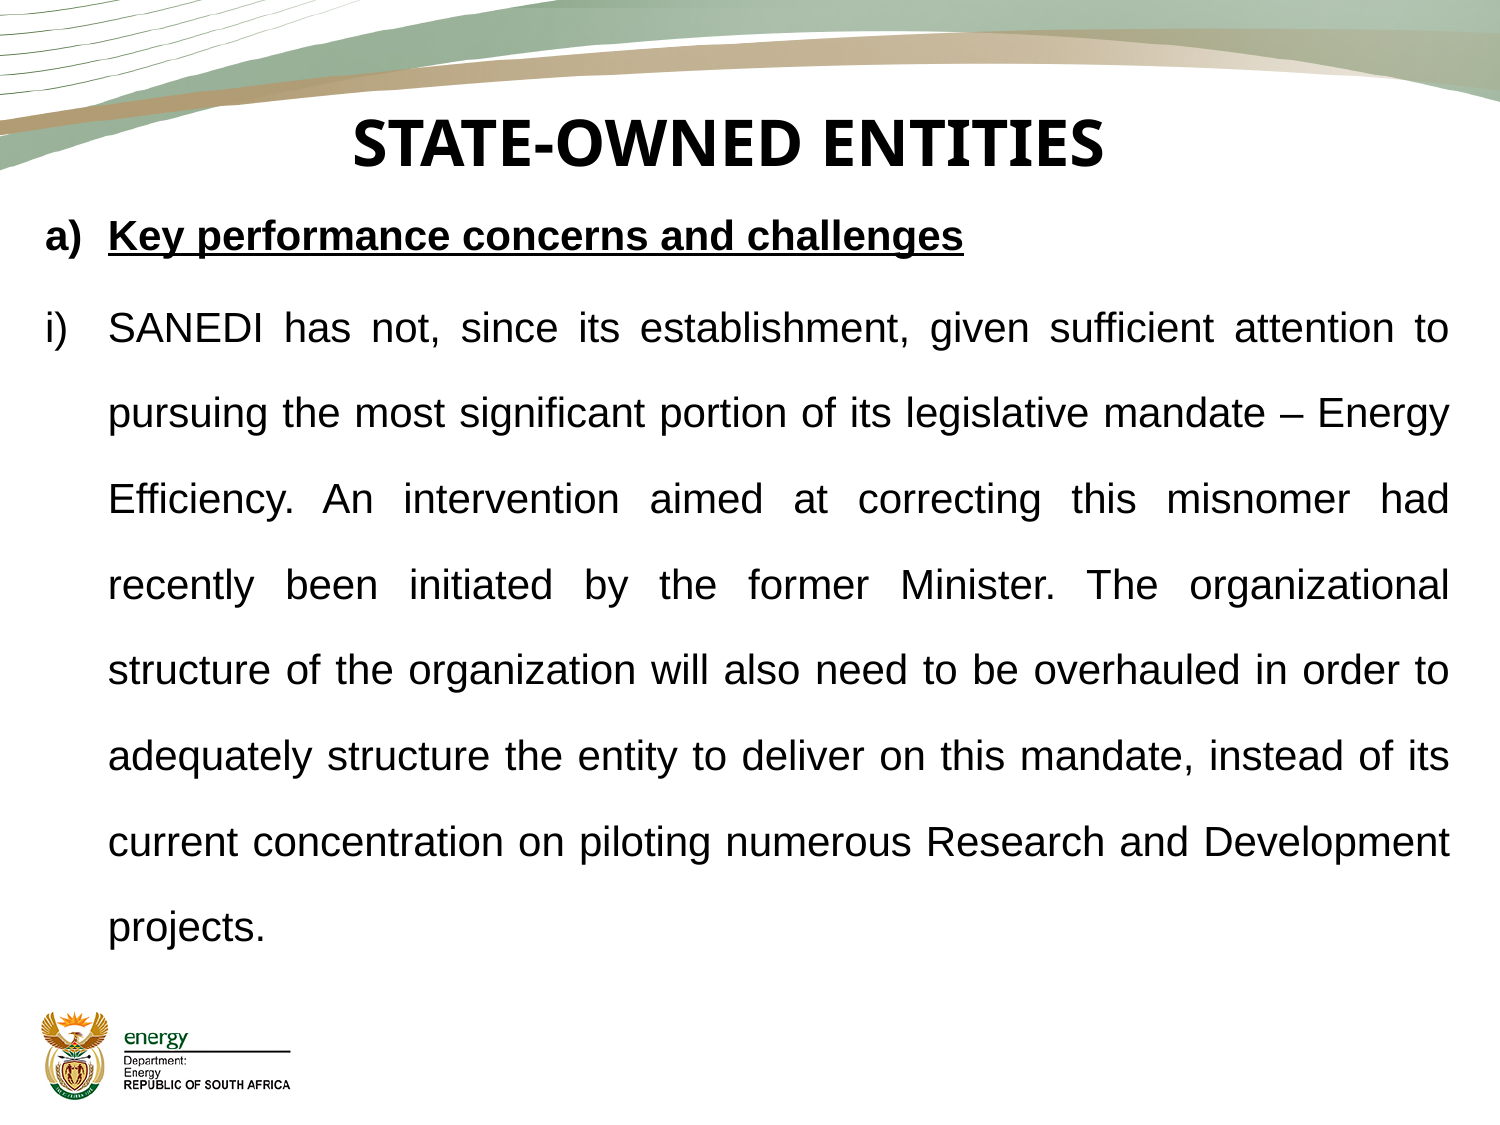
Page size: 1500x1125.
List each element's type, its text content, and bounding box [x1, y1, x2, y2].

title STATE-OWNED ENTITIES [101, 56, 1396, 156]
list Key performance concerns and challenges SANEDI has not, since its establishment, given sufficient attention to pursuing the most significant portion of its legislative mandate – Energy Efficiency. An intervention aimed at correcting this misnomer had recently been initiated by the former Minister. The organizational structure of the organization will also need to be overhauled in order to adequately structure the entity to deliver on this mandate, instead of its current concentration on piloting numerous Research and Development projects. [30, 156, 1465, 1014]
picture [0, 0, 1500, 1125]
